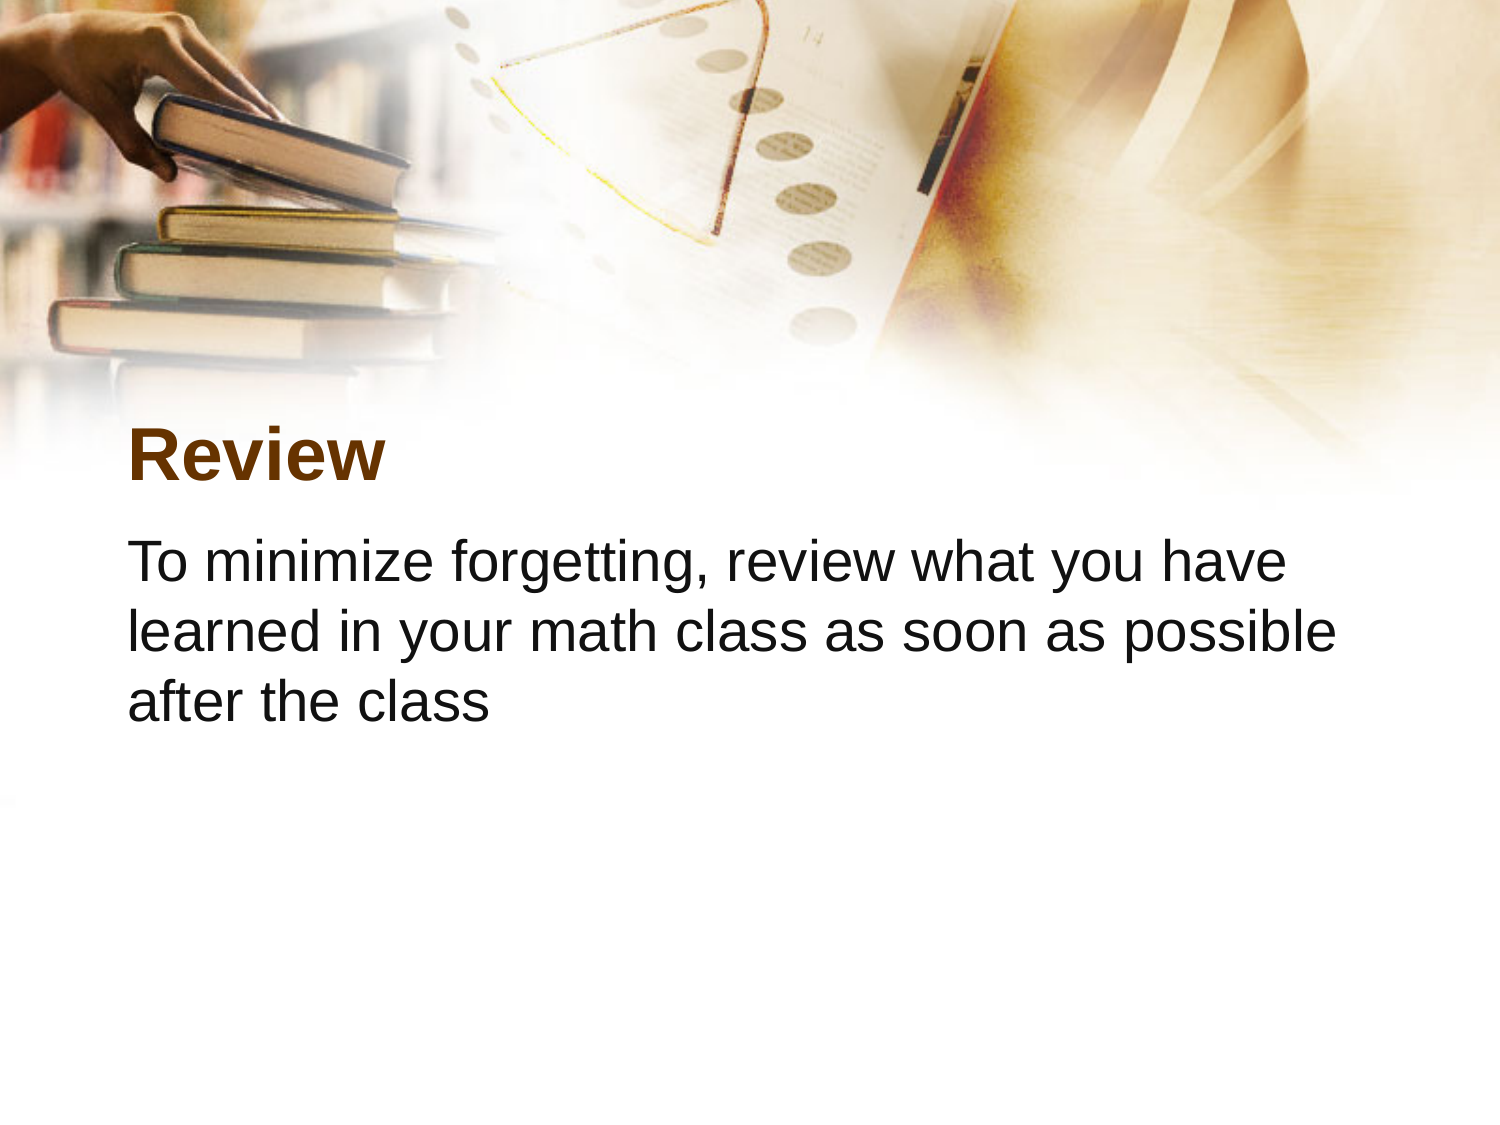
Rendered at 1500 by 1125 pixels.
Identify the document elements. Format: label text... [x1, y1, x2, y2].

title Review [112, 408, 1188, 493]
list To minimize forgetting, review what you have learned in your math class as soon as possible after the class [112, 515, 1367, 787]
picture [0, 0, 1500, 1125]
